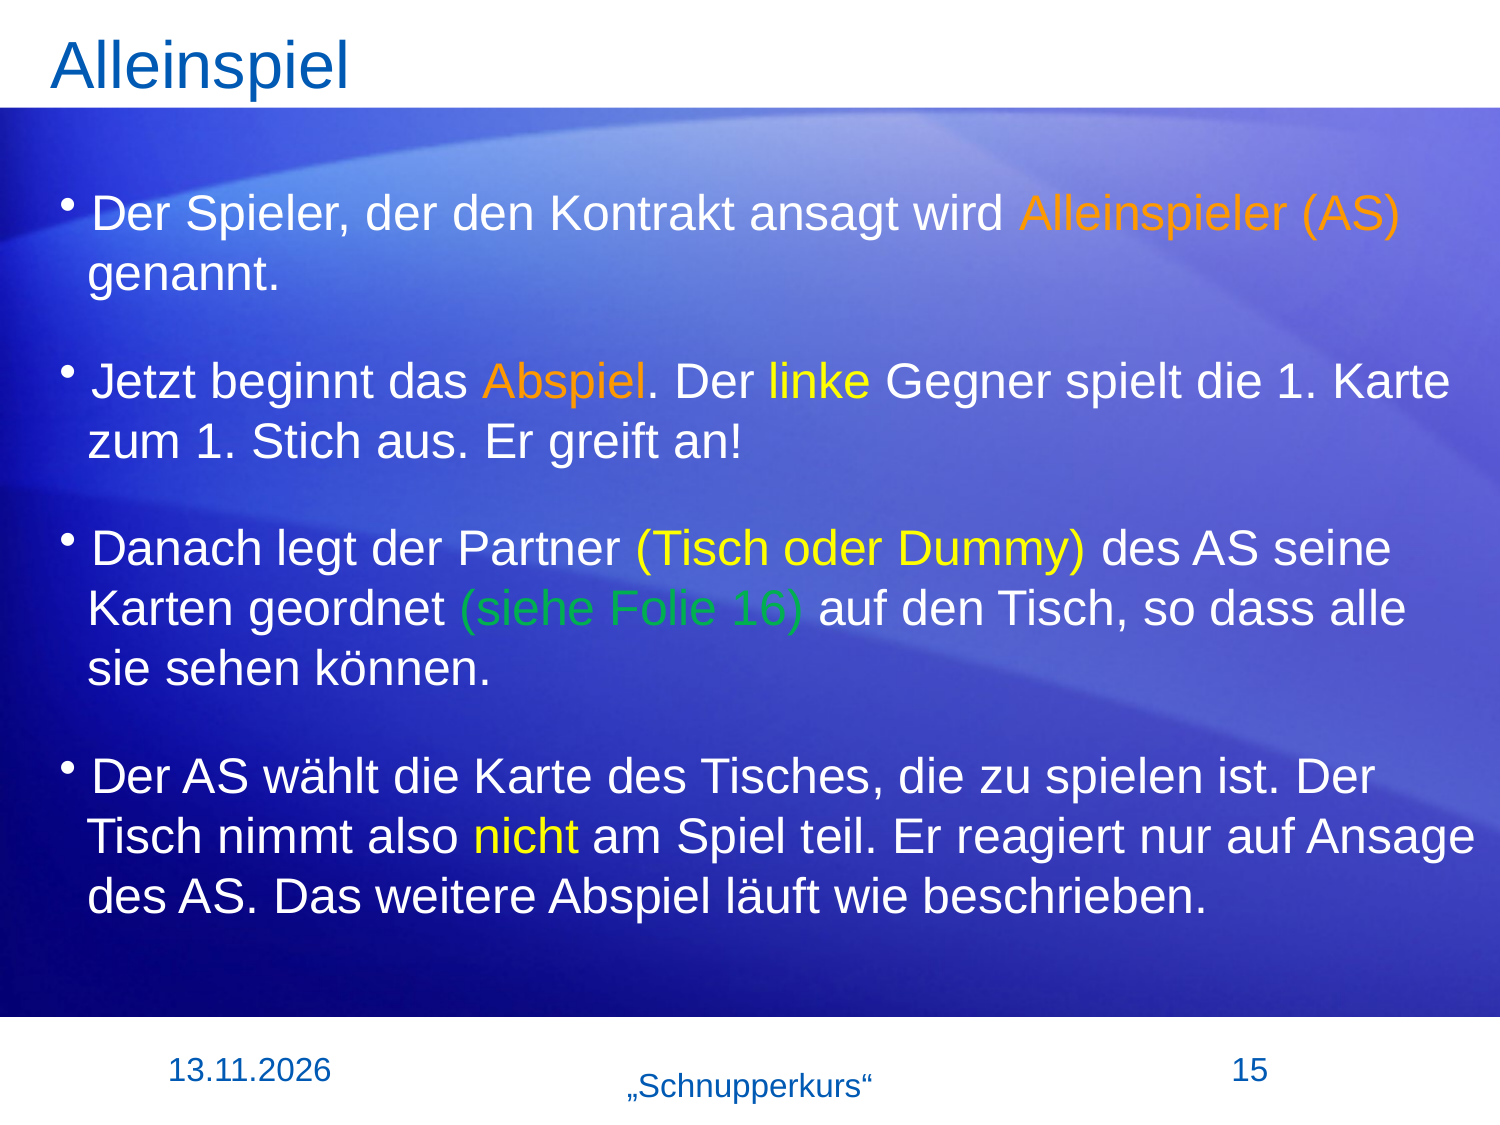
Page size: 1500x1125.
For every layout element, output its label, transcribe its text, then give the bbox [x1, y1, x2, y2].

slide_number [74, 1016, 426, 1096]
title Alleinspiel [35, 11, 1386, 112]
picture [0, 108, 1500, 1017]
list Der Spieler, der den Kontrakt ansagt wird Alleinspieler (AS) genannt. Jetzt beginnt das Abspiel. Der linke Gegner spielt die 1. Karte zum 1. Stich aus. Er greift an! Danach legt der Partner (Tisch oder Dummy) des AS seine Karten geordnet (siehe Folie 16) auf den Tisch, so dass alle sie sehen können. Der AS wählt die Karte des Tisches, die zu spielen ist. Der Tisch nimmt also nicht am Spiel teil. Er reagiert nur auf Ansage des AS. Das weitere Abspiel läuft wie beschrieben. [44, 173, 1500, 1008]
footer „Schnupperkurs“ [445, 1032, 1055, 1112]
slide_number 15 [1074, 1016, 1426, 1096]
